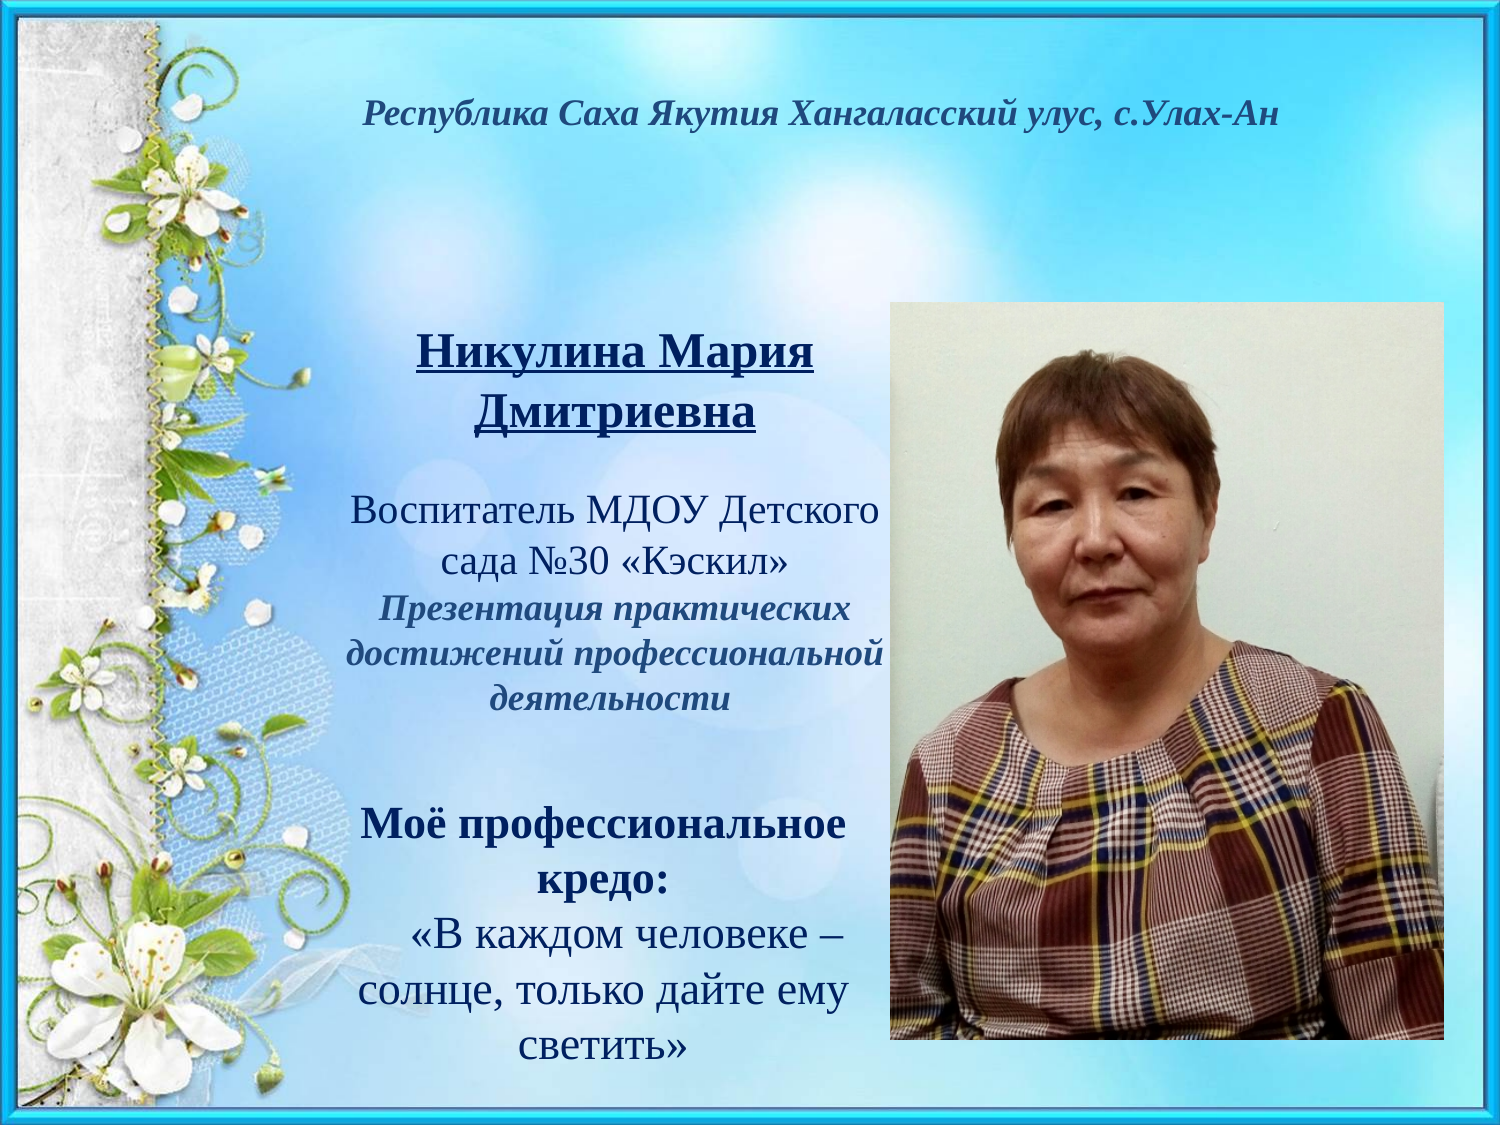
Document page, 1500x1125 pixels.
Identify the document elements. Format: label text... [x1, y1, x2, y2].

text_box Республика Саха Якутия Хангаласский улус, с.Улах-Ан [246, 35, 1407, 185]
picture [0, 0, 1500, 8]
title Никулина Мария Дмитриевна Воспитатель МДОУ Детского сада №30 «Кэскил» Презентация практических достижений профессиональной деятельности [316, 349, 885, 716]
picture [9, 13, 1492, 1118]
subtitle Моё профессиональное кредо: «В каждом человеке – солнце, только дайте ему светить» [316, 784, 891, 1079]
